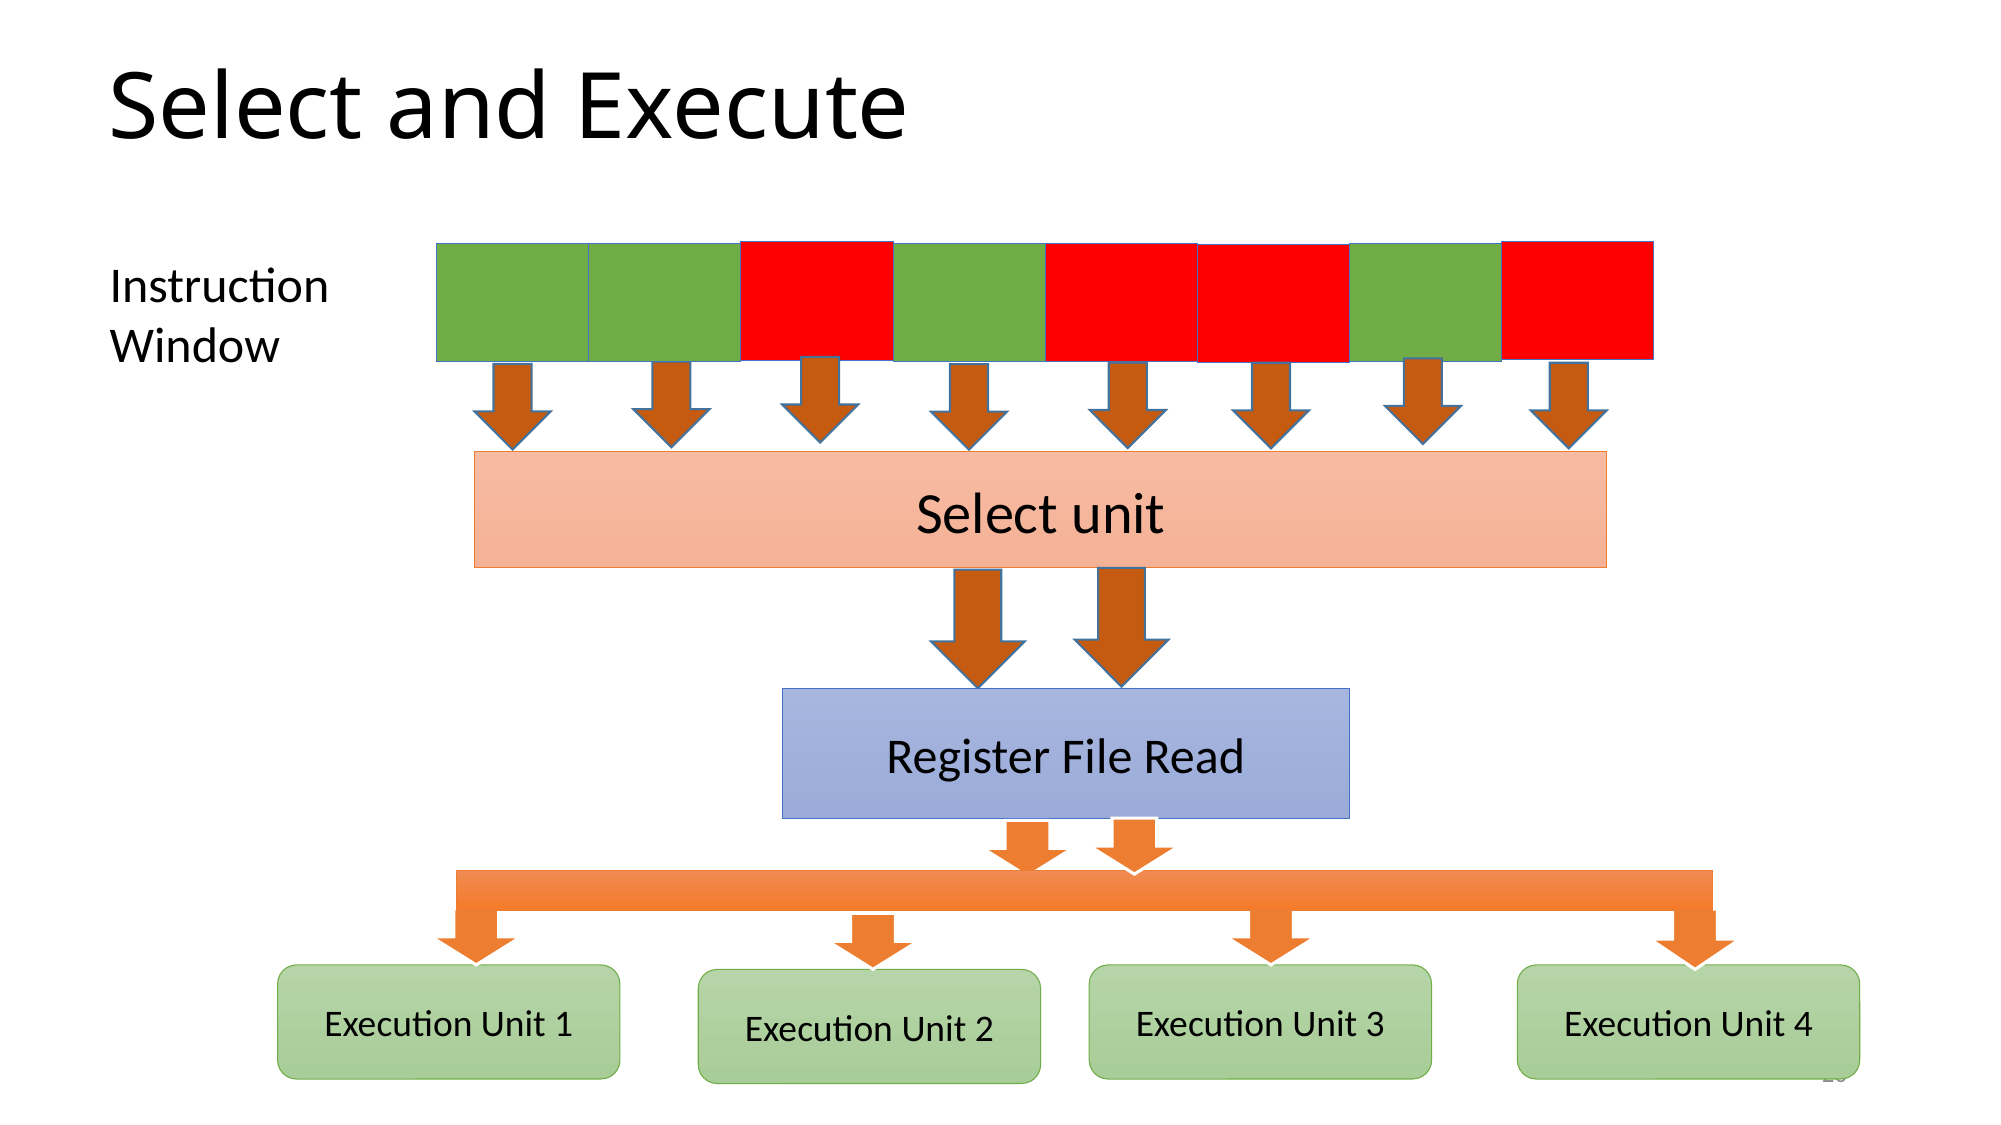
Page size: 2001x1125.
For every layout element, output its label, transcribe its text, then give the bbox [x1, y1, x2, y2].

text_box Execution Unit 1 [277, 964, 621, 1080]
text_box [1084, 816, 1185, 876]
text_box [928, 568, 1028, 688]
text_box Execution Unit 3 [1088, 964, 1433, 1080]
text_box Execution Unit 4 [1516, 964, 1861, 1042]
text_box [779, 355, 861, 445]
text_box Instruction Window [94, 245, 356, 381]
text_box [1072, 566, 1171, 688]
text_box [1045, 243, 1198, 362]
text_box [1382, 357, 1464, 446]
text_box [1501, 241, 1654, 360]
text_box [1220, 911, 1322, 967]
text_box [1230, 361, 1312, 450]
text_box [740, 241, 894, 361]
text_box [472, 362, 554, 451]
title Select and Execute [93, 0, 1819, 218]
text_box Select unit [474, 451, 1607, 568]
text_box [1197, 244, 1350, 363]
text_box [630, 362, 712, 449]
slide_number 20 [1412, 1042, 1863, 1103]
text_box [425, 907, 527, 967]
text_box Execution Unit 2 [697, 968, 1042, 1085]
text_box [436, 243, 589, 362]
text_box Register File Read [782, 688, 1350, 819]
text_box [977, 818, 1078, 870]
text_box [1087, 361, 1169, 450]
text_box [589, 243, 741, 362]
text_box [928, 363, 1010, 452]
text_box [822, 911, 924, 972]
text_box [1528, 361, 1610, 450]
text_box [1645, 907, 1745, 972]
text_box [893, 243, 1045, 362]
text_box [456, 870, 1713, 911]
text_box [1349, 243, 1502, 362]
